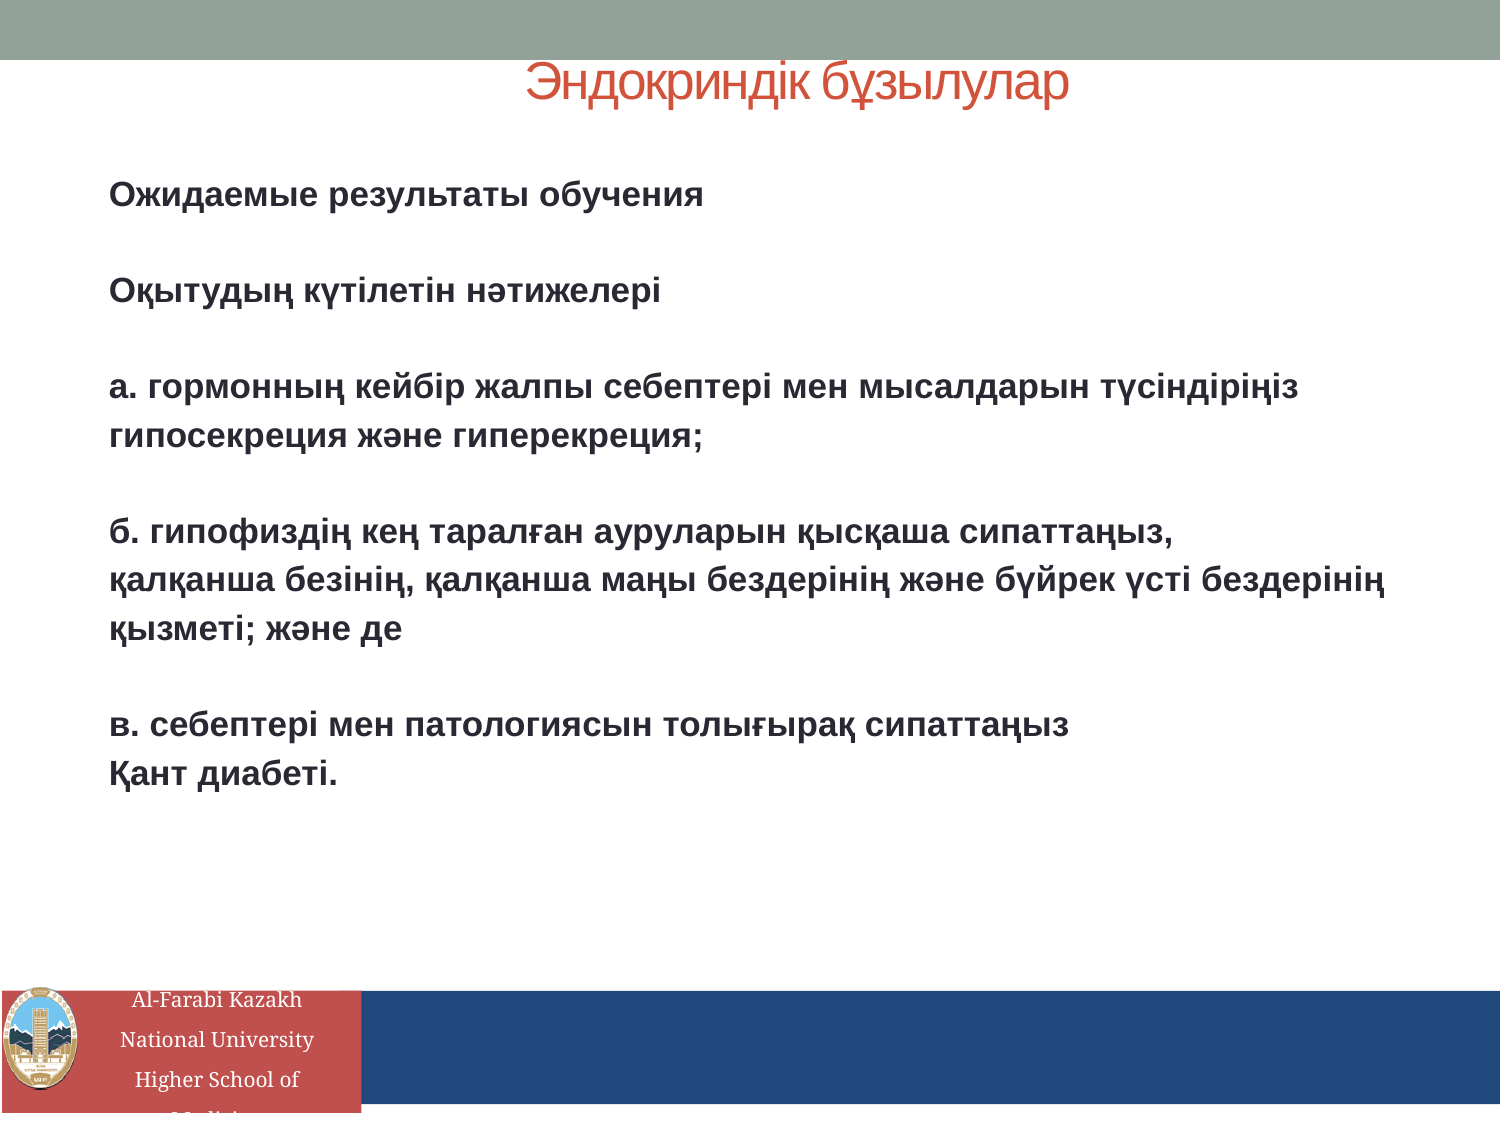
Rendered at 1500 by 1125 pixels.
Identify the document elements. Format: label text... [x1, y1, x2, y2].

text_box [0, 987, 1500, 1114]
list Ожидаемые результаты обучения Оқытудың күтілетін нәтижелері а. гормонның кейбір жалпы себептері мен мысалдарын түсіндіріңіз гипосекреция және гиперекреция; б. гипофиздің кең таралған ауруларын қысқаша сипаттаңыз, қалқанша безінің, қалқанша маңы бездерінің және бүйрек үсті бездерінің қызметі; және де в. себептері мен патологиясын толығырақ сипаттаңыз Қант диабеті. [76, 149, 1475, 811]
title Эндокриндік бұзылулар [98, 30, 1497, 125]
